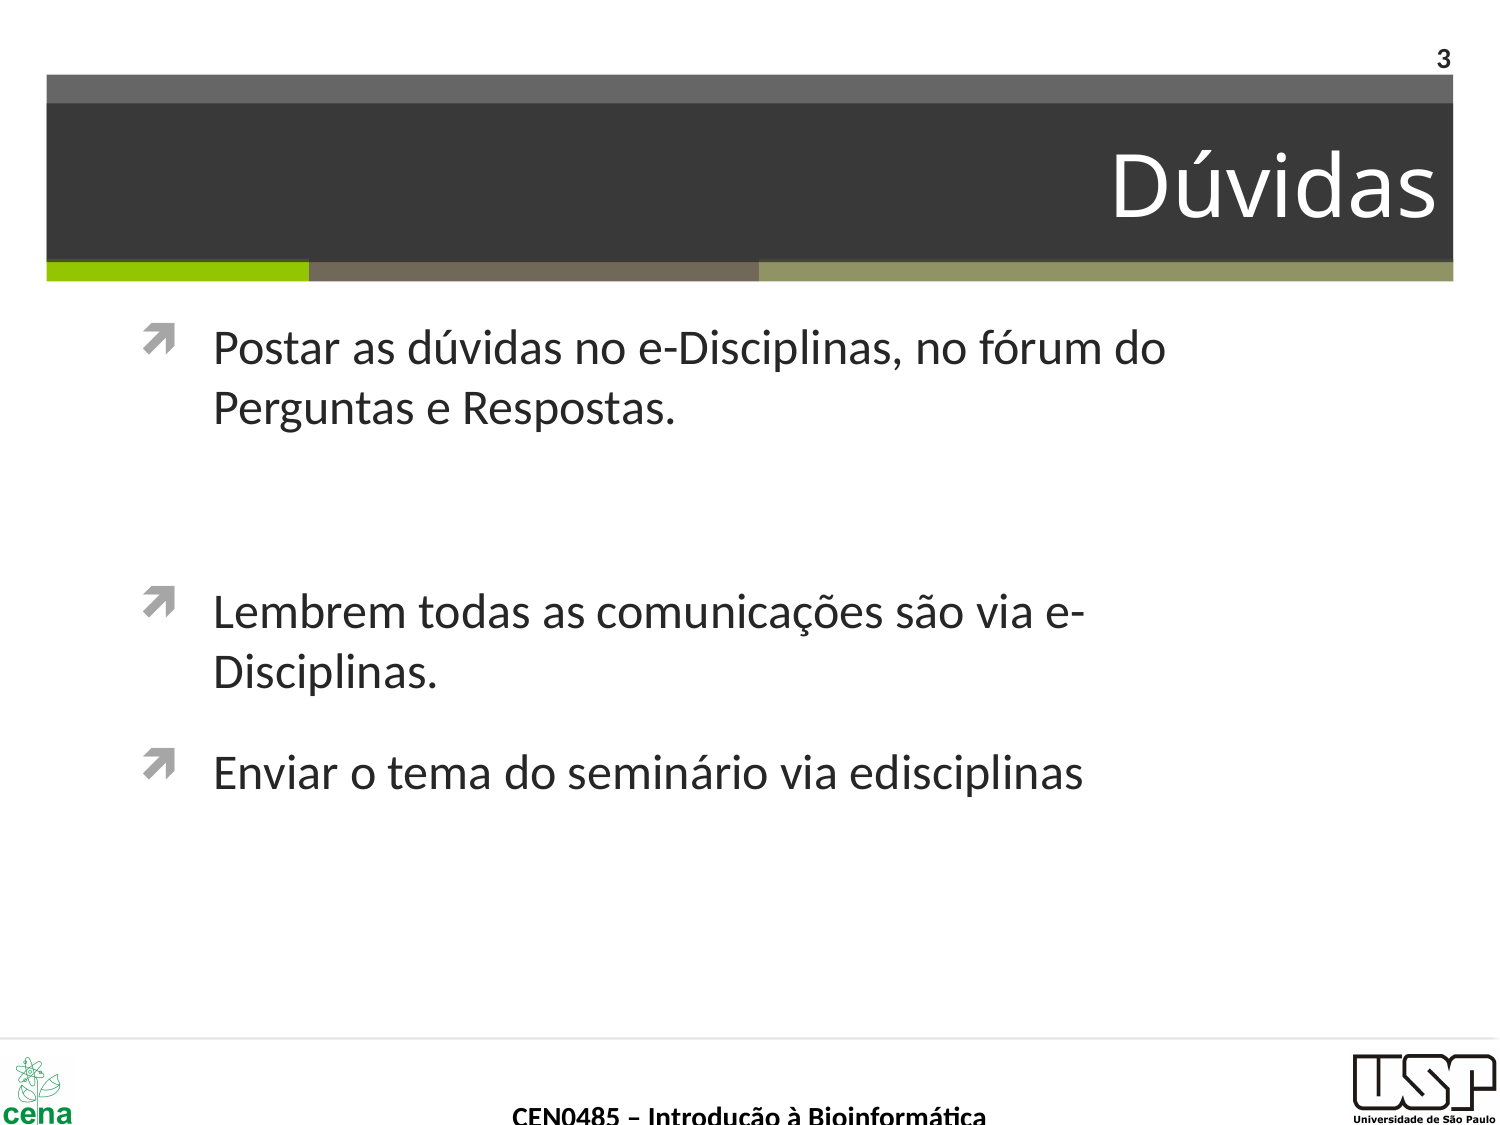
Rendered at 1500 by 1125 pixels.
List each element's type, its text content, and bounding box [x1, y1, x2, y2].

list Postar as dúvidas no e-Disciplinas, no fórum do Perguntas e Respostas. Lembrem todas as comunicações são via e-Disciplinas. Enviar o tema do seminário via edisciplinas [124, 307, 1285, 963]
picture [1, 1055, 74, 1125]
picture [1349, 1048, 1500, 1125]
title Dúvidas [46, 103, 1454, 263]
slide_number 3 [1362, 27, 1466, 87]
